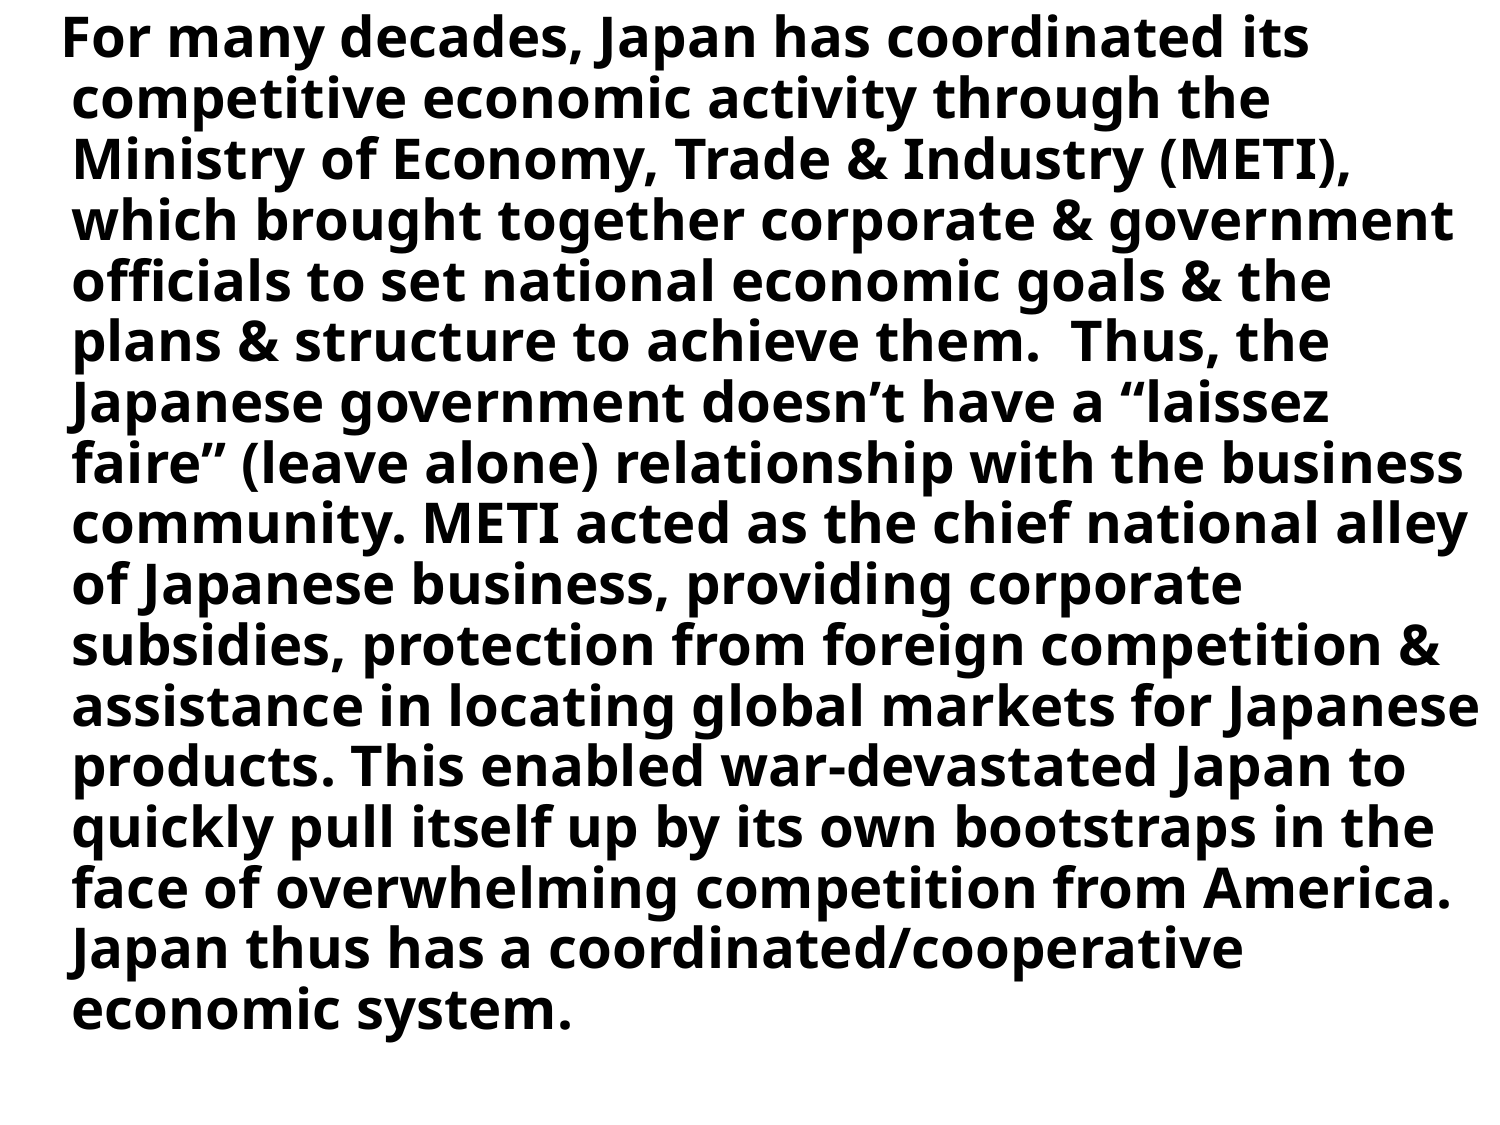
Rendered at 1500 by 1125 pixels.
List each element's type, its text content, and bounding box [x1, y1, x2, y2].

list For many decades, Japan has coordinated its competitive economic activity through the Ministry of Economy, Trade & Industry (METI), which brought together corporate & government officials to set national economic goals & the plans & structure to achieve them. Thus, the Japanese government doesn’t have a “laissez faire” (leave alone) relationship with the business community. METI acted as the chief national alley of Japanese business, providing corporate subsidies, protection from foreign competition & assistance in locating global markets for Japanese products. This enabled war-devastated Japan to quickly pull itself up by its own bootstraps in the face of overwhelming competition from America. Japan thus has a coordinated/cooperative economic system. [0, 0, 1500, 1125]
